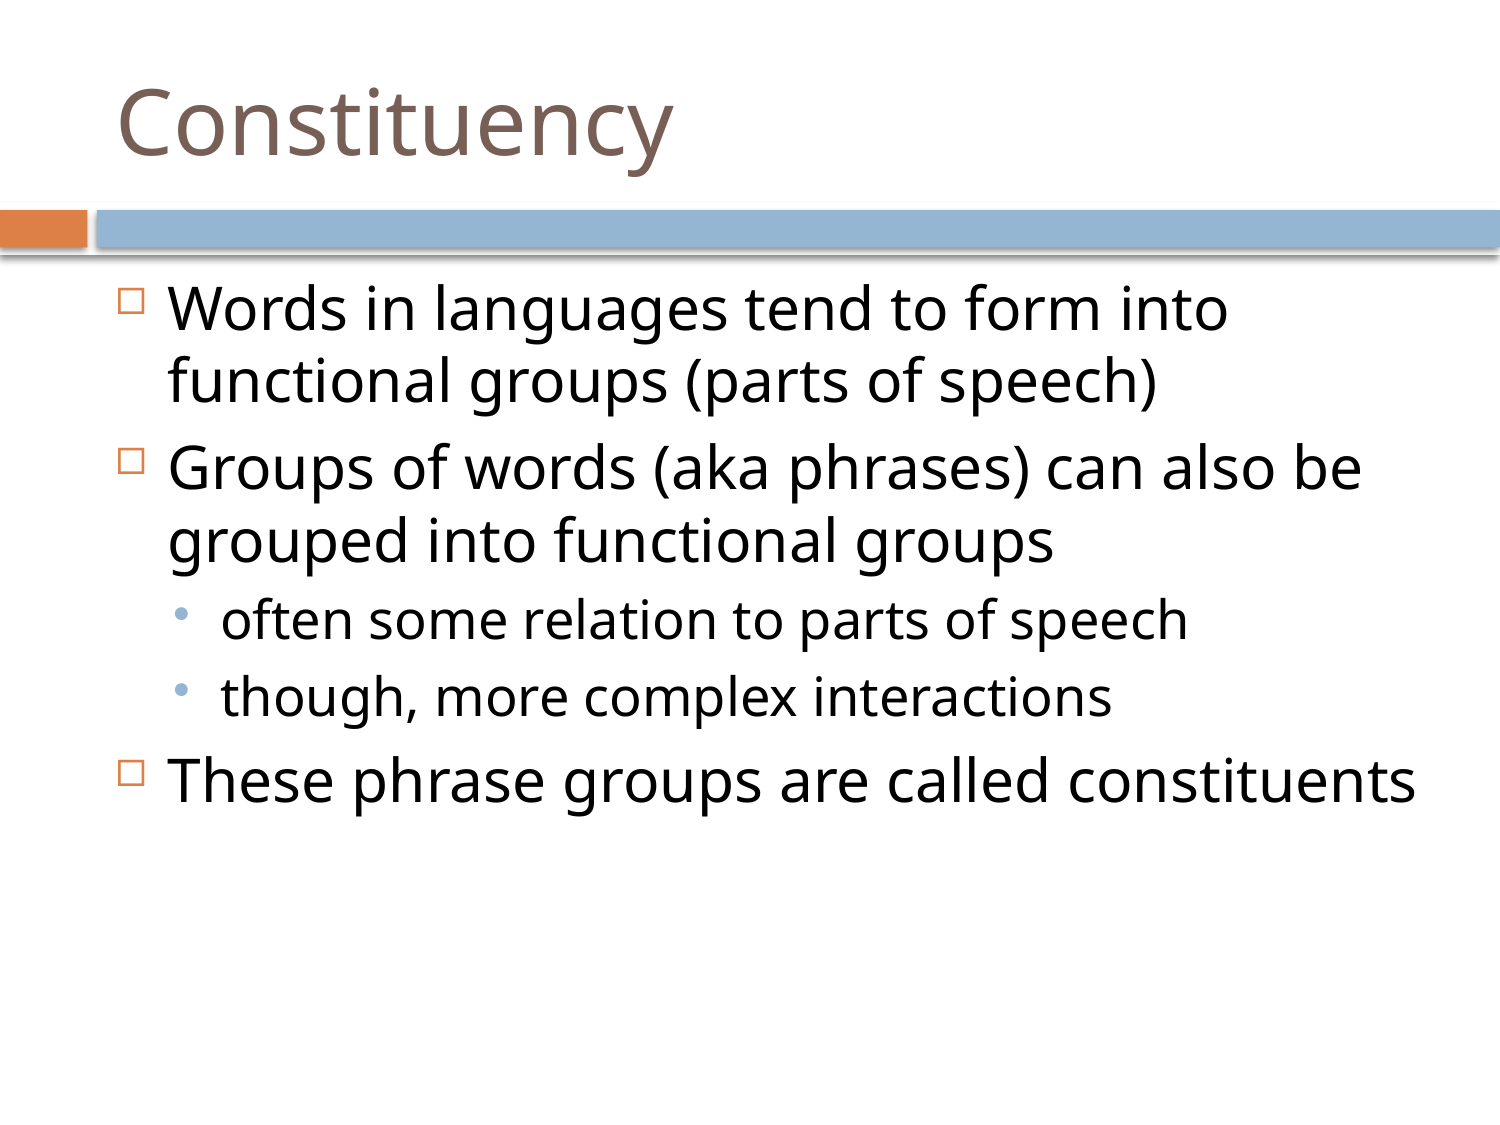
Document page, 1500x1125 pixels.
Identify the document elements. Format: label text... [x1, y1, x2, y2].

list Words in languages tend to form into functional groups (parts of speech) Groups of words (aka phrases) can also be grouped into functional groups often some relation to parts of speech though, more complex interactions These phrase groups are called constituents [100, 262, 1438, 1000]
title Constituency [100, 37, 1438, 200]
